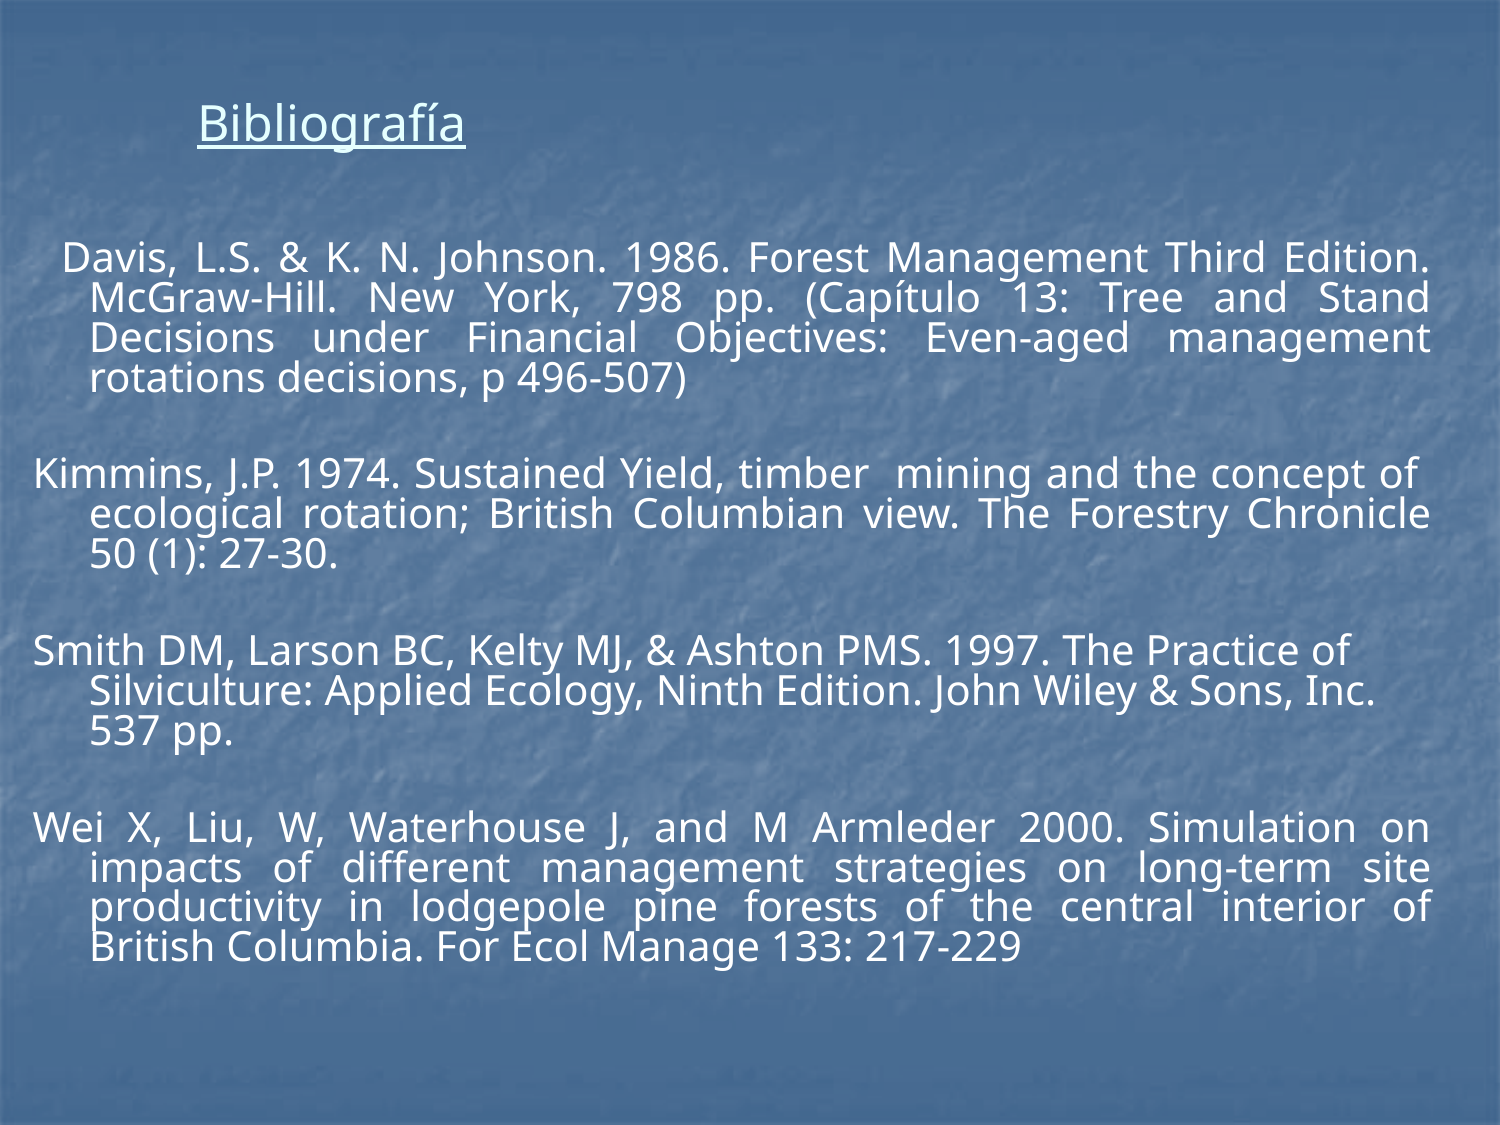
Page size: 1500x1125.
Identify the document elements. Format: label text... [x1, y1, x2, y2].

list Davis, L.S. & K. N. Johnson. 1986. Forest Management Third Edition. McGraw-Hill. New York, 798 pp. (Capítulo 13: Tree and Stand Decisions under Financial Objectives: Even-aged management rotations decisions, p 496-507) Kimmins, J.P. 1974. Sustained Yield, timber mining and the concept of ecological rotation; British Columbian view. The Forestry Chronicle 50 (1): 27-30. Smith DM, Larson BC, Kelty MJ, & Ashton PMS. 1997. The Practice of Silviculture: Applied Ecology, Ninth Edition. John Wiley & Sons, Inc. 537 pp. Wei X, Liu, W, Waterhouse J, and M Armleder 2000. Simulation on impacts of different management strategies on long-term site productivity in lodgepole pine forests of the central interior of British Columbia. For Ecol Manage 133: 217-229 [17, 184, 1448, 1059]
text_box Bibliografía [182, 90, 482, 160]
